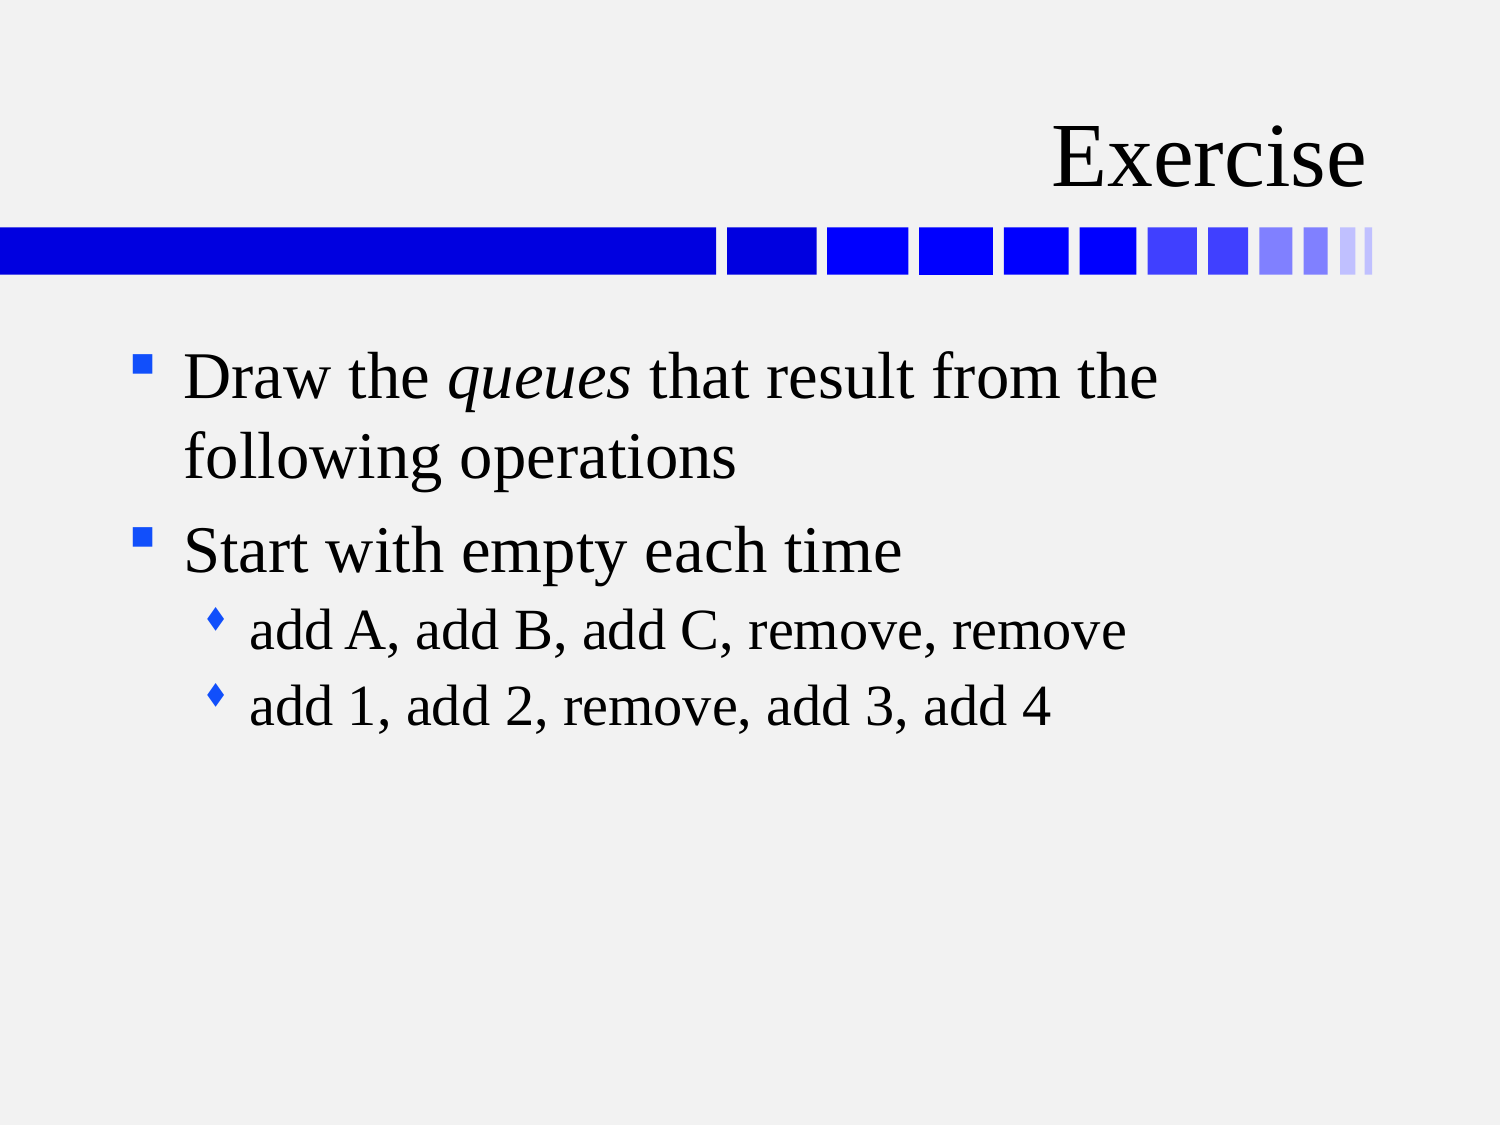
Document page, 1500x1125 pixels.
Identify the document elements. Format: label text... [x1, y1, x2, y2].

title Exercise [109, 27, 1383, 213]
list Draw the queues that result from the following operations Start with empty each time add A, add B, add C, remove, remove add 1, add 2, remove, add 3, add 4 [111, 324, 1388, 1001]
